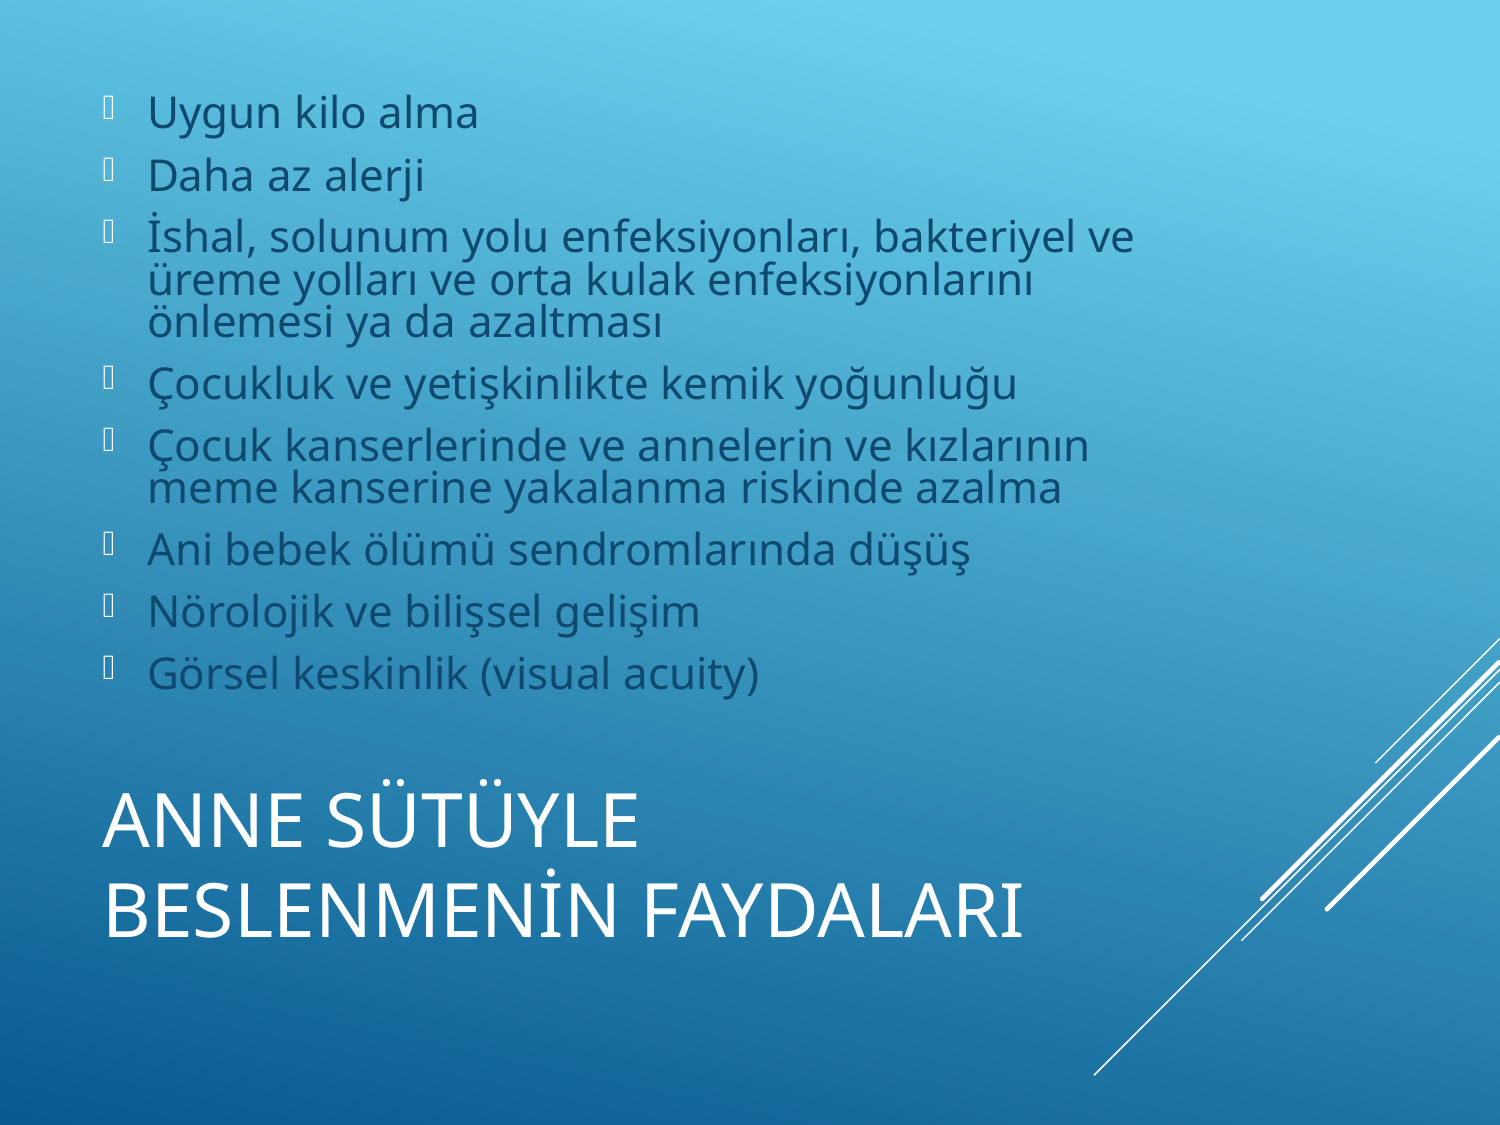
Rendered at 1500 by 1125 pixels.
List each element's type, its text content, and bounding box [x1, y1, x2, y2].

list Uygun kilo alma Daha az alerji İshal, solunum yolu enfeksiyonları, bakteriyel ve üreme yolları ve orta kulak enfeksiyonlarını önlemesi ya da azaltması Çocukluk ve yetişkinlikte kemik yoğunluğu Çocuk kanserlerinde ve annelerin ve kızlarının meme kanserine yakalanma riskinde azalma Ani bebek ölümü sendromlarında düşüş Nörolojik ve bilişsel gelişim Görsel keskinlik (visual acuity) [87, 87, 1163, 706]
title Anne Sütüyle Beslenmenin Faydaları [87, 737, 1163, 988]
